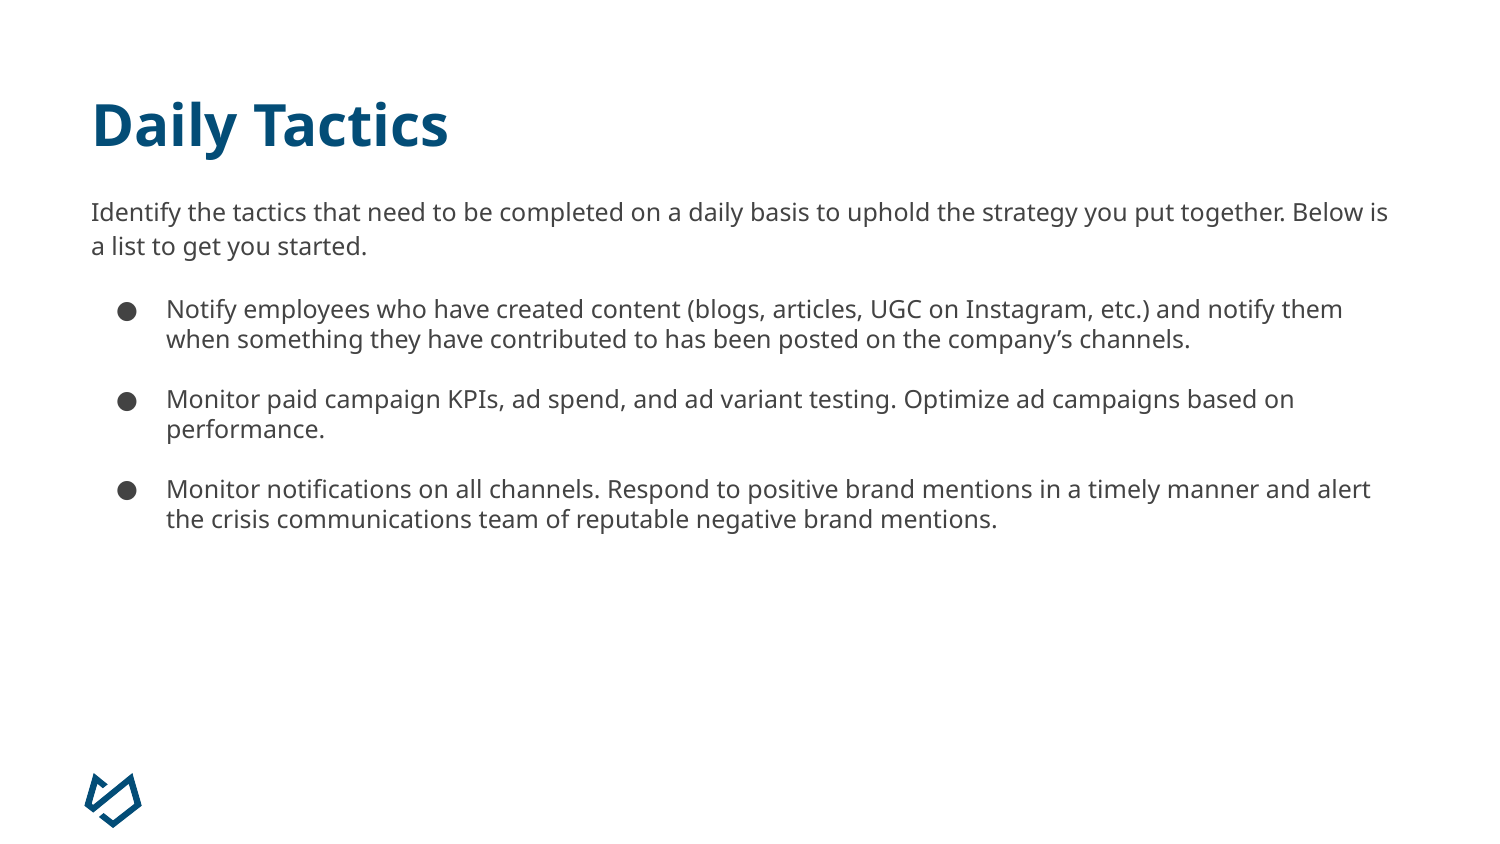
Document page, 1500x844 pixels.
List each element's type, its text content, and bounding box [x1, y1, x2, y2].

title Daily Tactics [76, 72, 1427, 167]
picture [76, 771, 150, 838]
list Identify the tactics that need to be completed on a daily basis to uphold the strategy you put together. Below is a list to get you started. Notify employees who have created content (blogs, articles, UGC on Instagram, etc.) and notify them when something they have contributed to has been posted on the company’s channels. Monitor paid campaign KPIs, ad spend, and ad variant testing. Optimize ad campaigns based on performance. Monitor notifications on all channels. Respond to positive brand mentions in a timely manner and alert the crisis communications team of reputable negative brand mentions. [76, 176, 1427, 771]
